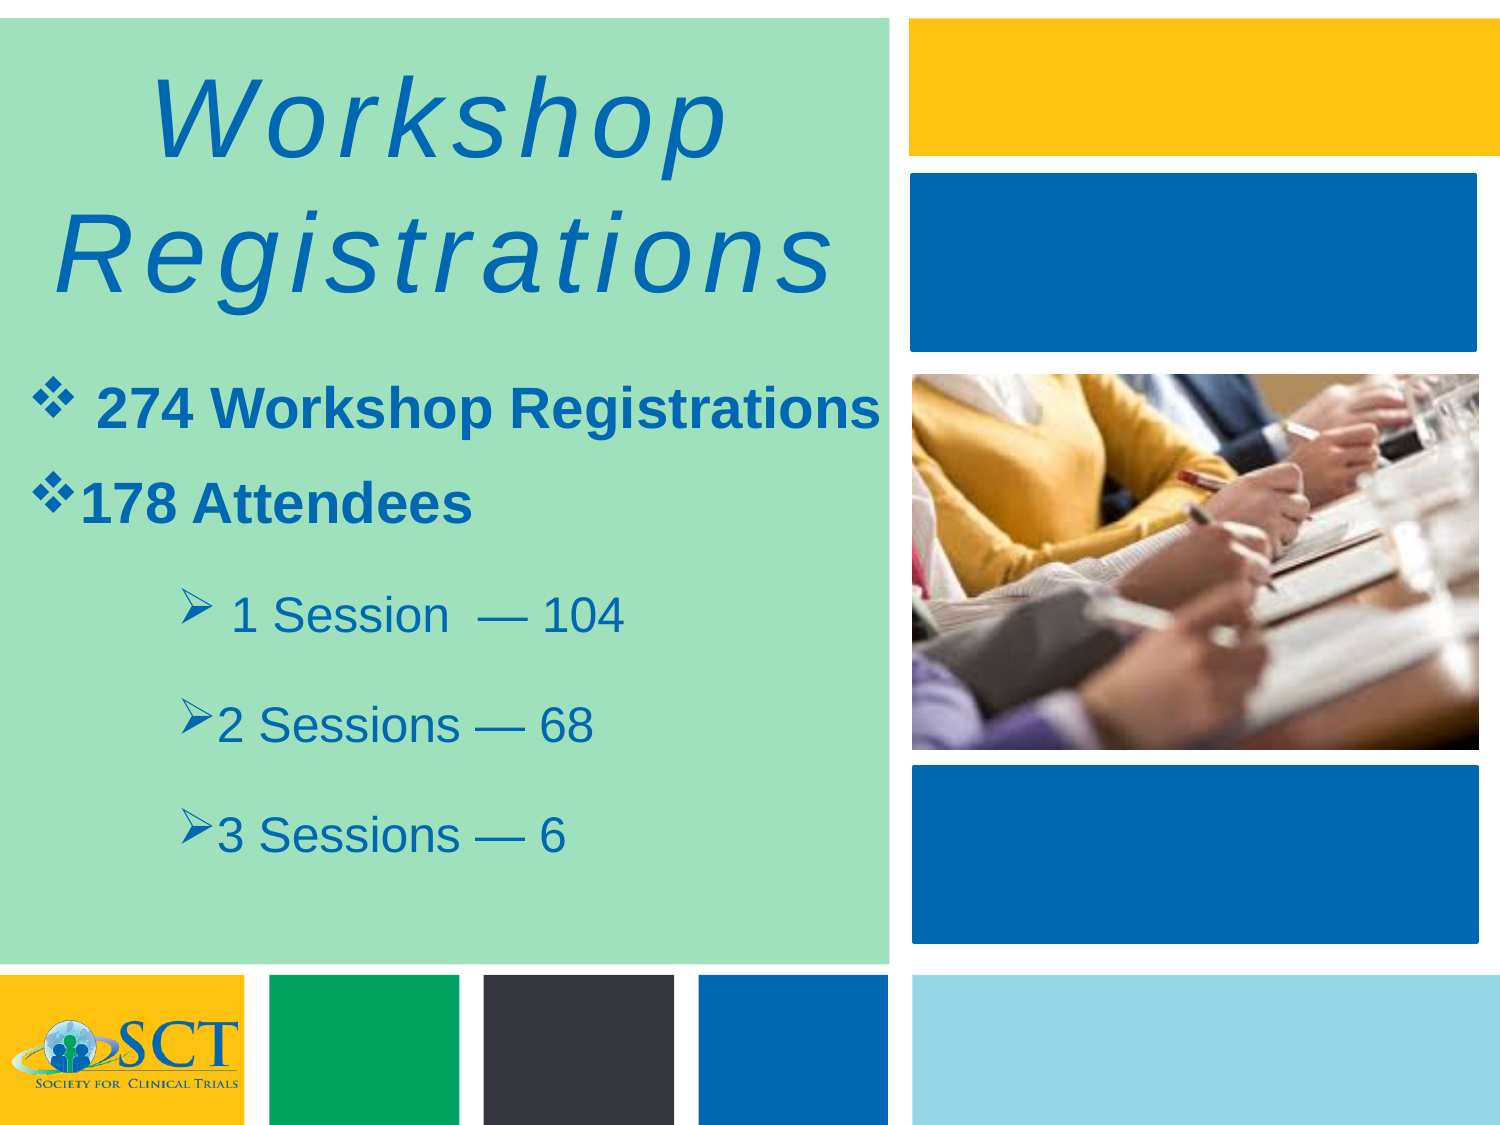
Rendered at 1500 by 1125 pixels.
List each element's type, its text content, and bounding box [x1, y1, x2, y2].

picture [12, 1020, 238, 1088]
text_box 1 Session — 104 2 Sessions — 68 3 Sessions — 6 [162, 574, 750, 870]
text_box Workshop Registrations [12, 37, 875, 323]
text_box [910, 173, 1477, 352]
picture [912, 374, 1479, 751]
text_box [912, 765, 1479, 944]
text_box 274 Workshop Registrations 178 Attendees [12, 362, 900, 543]
